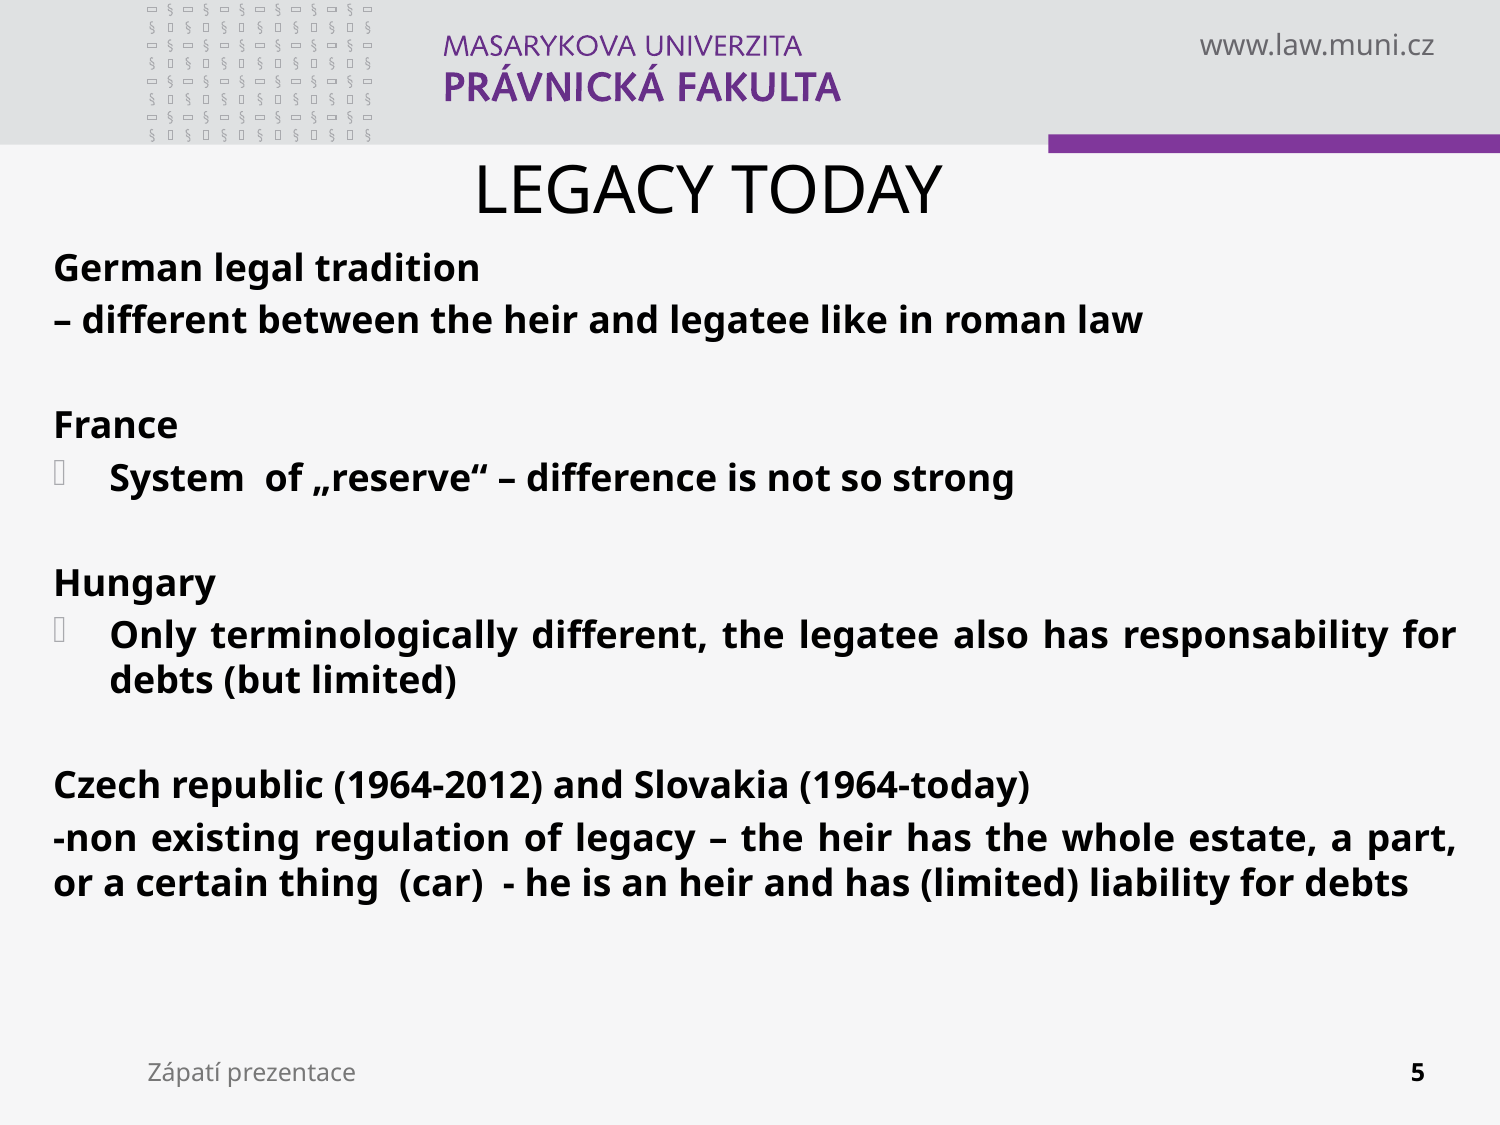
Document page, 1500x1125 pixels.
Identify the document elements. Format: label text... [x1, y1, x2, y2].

title LEGACY TODAY [53, 146, 1365, 226]
slide_number 5 [1316, 1056, 1425, 1100]
list German legal tradition – different between the heir and legatee like in roman law France System of „reserve“ – difference is not so strong Hungary Only terminologically different, the legatee also has responsability for debts (but limited) Czech republic (1964-2012) and Slovakia (1964-today) -non existing regulation of legacy – the heir has the whole estate, a part, or a certain thing (car) - he is an heir and has (limited) liability for debts [53, 243, 1459, 1024]
footer Zápatí prezentace [147, 1056, 1269, 1100]
